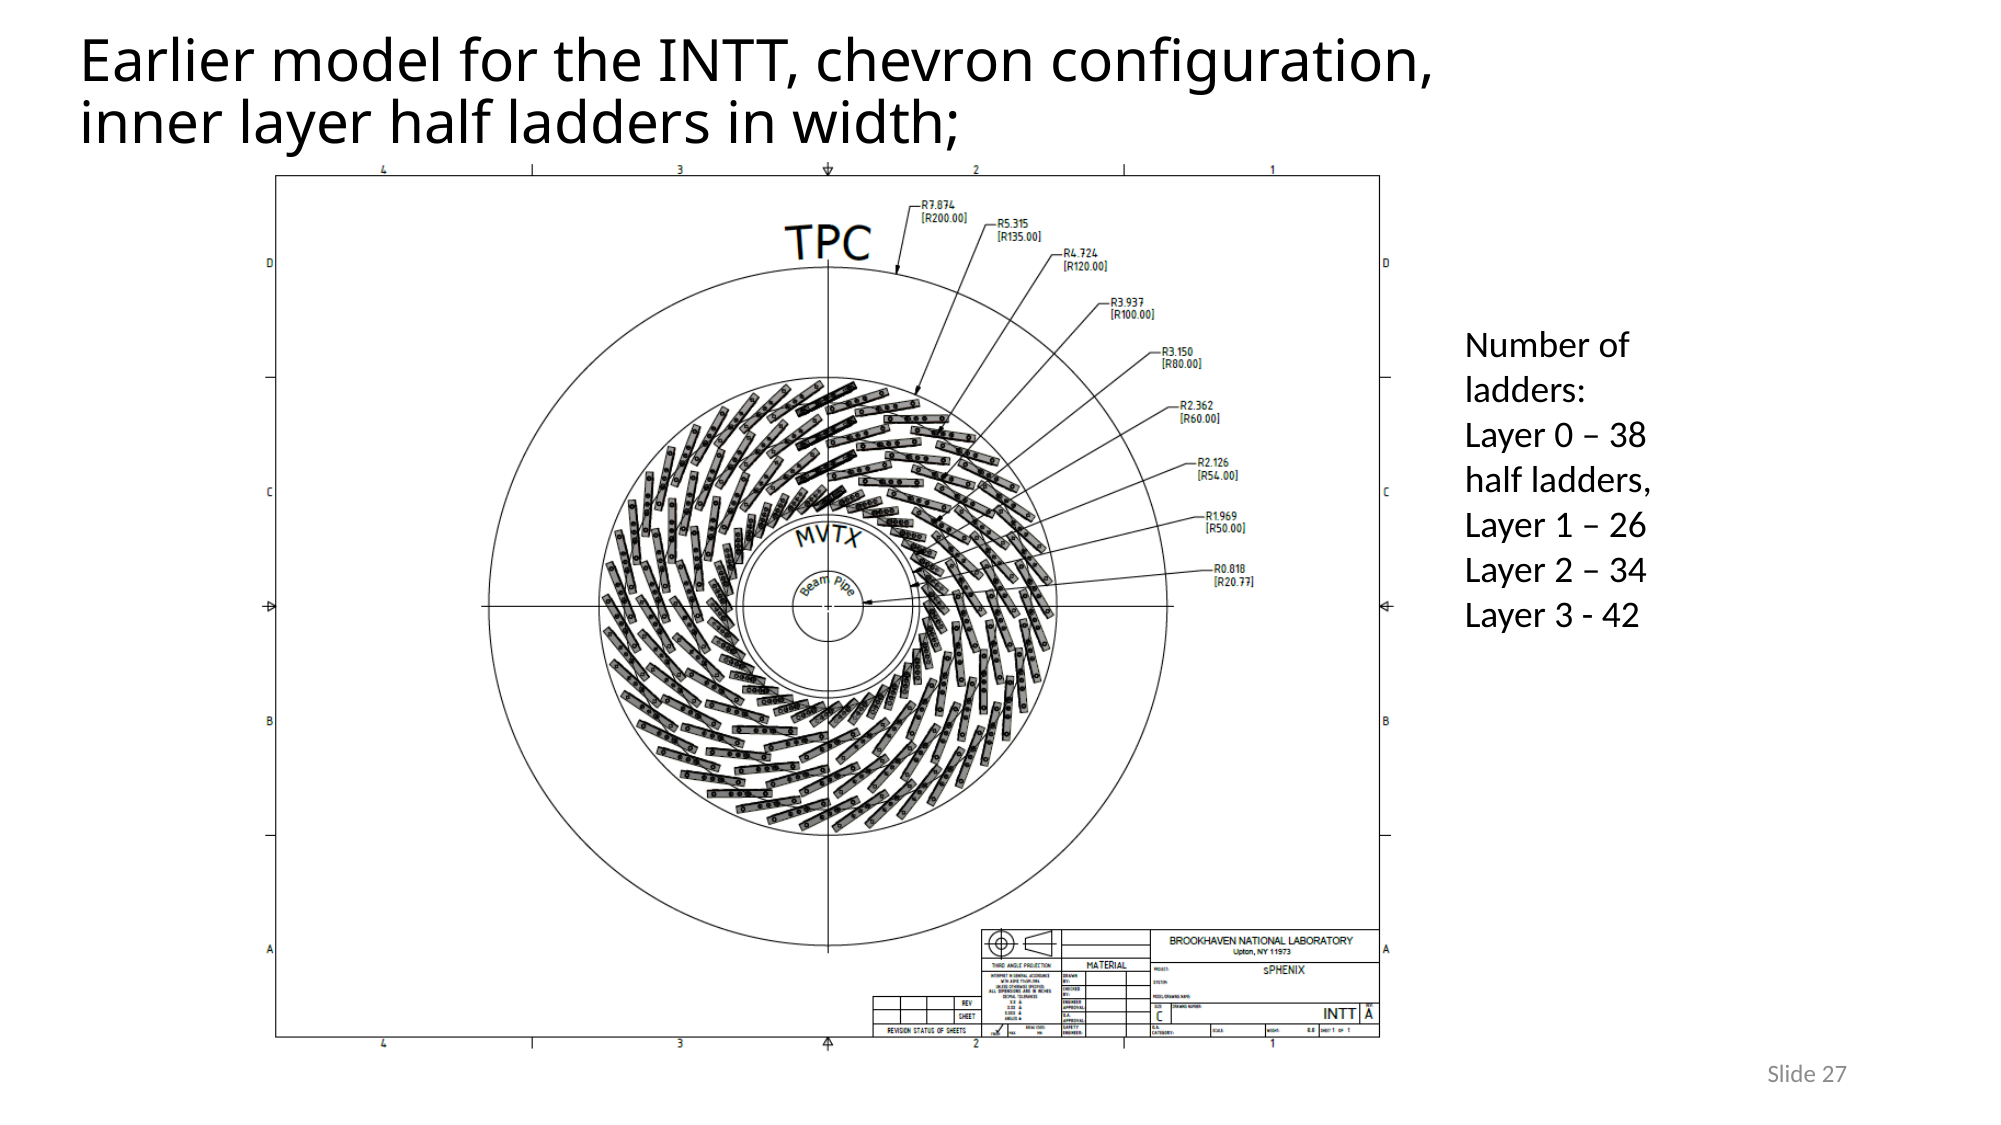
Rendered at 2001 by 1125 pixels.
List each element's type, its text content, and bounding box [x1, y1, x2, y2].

title Earlier model for the INTT, chevron configuration, inner layer half ladders in width; [64, 0, 1555, 188]
slide_number Slide 27 [1412, 1042, 1863, 1103]
text_box Number of ladders: Layer 0 – 38 half ladders, Layer 1 – 26 Layer 2 – 34 Layer 3 - 42 [1449, 312, 1719, 643]
picture [250, 162, 1401, 1052]
